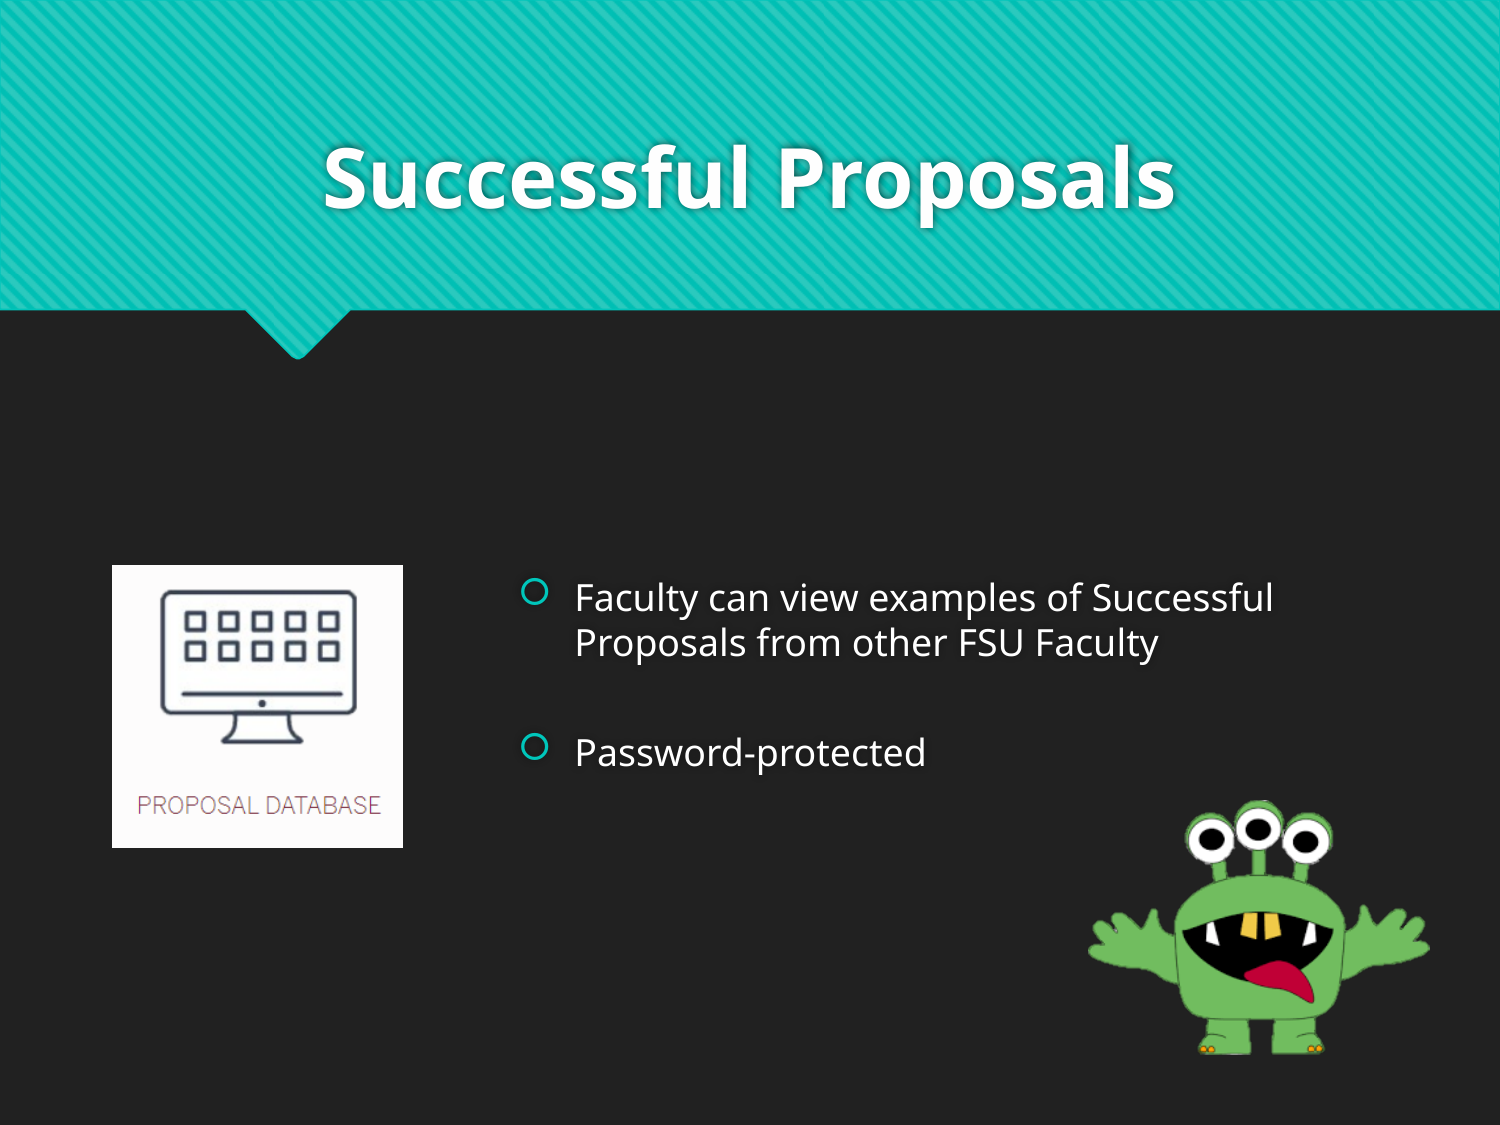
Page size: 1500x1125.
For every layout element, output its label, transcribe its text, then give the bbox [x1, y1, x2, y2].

picture [1088, 800, 1430, 1056]
title Successful Proposals [132, 73, 1368, 233]
list Faculty can view examples of Successful Proposals from other FSU Faculty Password-protected [503, 408, 1368, 1005]
picture [112, 564, 403, 848]
